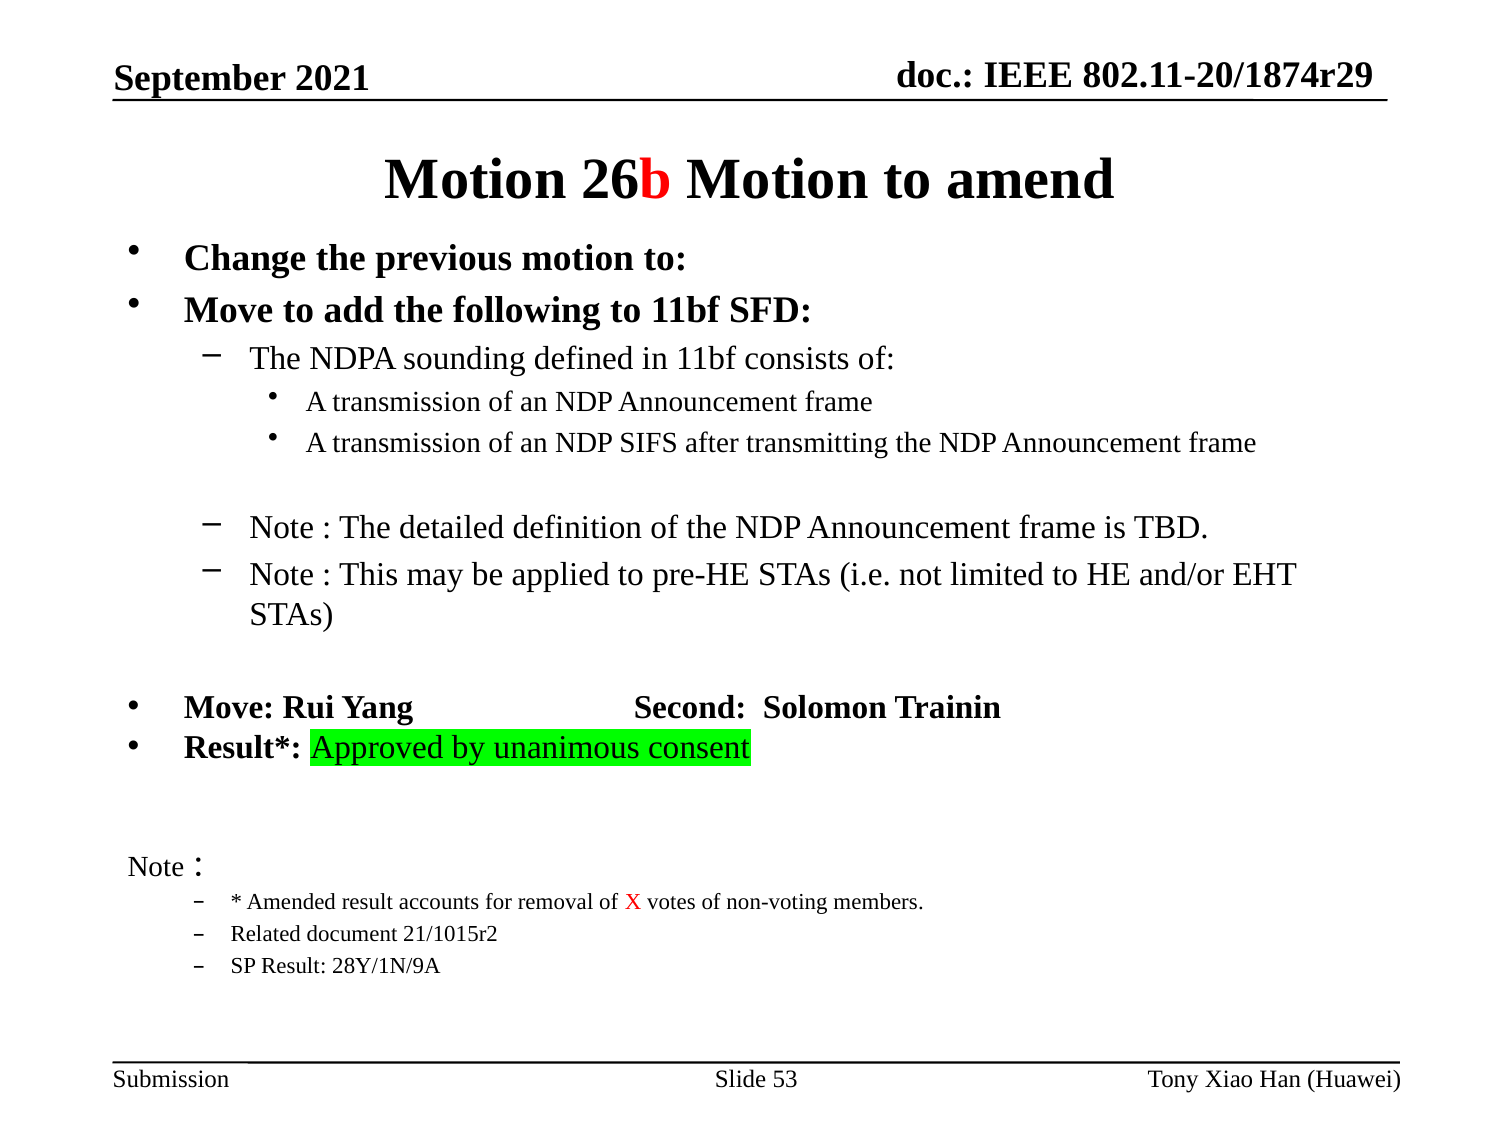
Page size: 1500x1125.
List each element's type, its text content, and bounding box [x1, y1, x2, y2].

slide_number Slide 53 [712, 1061, 800, 1093]
footer Tony Xiao Han (Huawei) [999, 1061, 1402, 1093]
text_box Motion 26b Motion to amend [112, 87, 1388, 224]
text_box Change the previous motion to: Move to add the following to 11bf SFD: The NDPA sounding defined in 11bf consists of: A transmission of an NDP Announcement frame A transmission of an NDP SIFS after transmitting the NDP Announcement frame Note : The detailed definition of the NDP Announcement frame is TBD. Note : This may be applied to pre-HE STAs (i.e. not limited to HE and/or EHT STAs) Move: Rui Yang Second: Solomon Trainin Result*: Approved by unanimous consent Note： * Amended result accounts for removal of X votes of non-voting members. Related document 21/1015r2 SP Result: 28Y/1N/9A [112, 224, 1388, 975]
